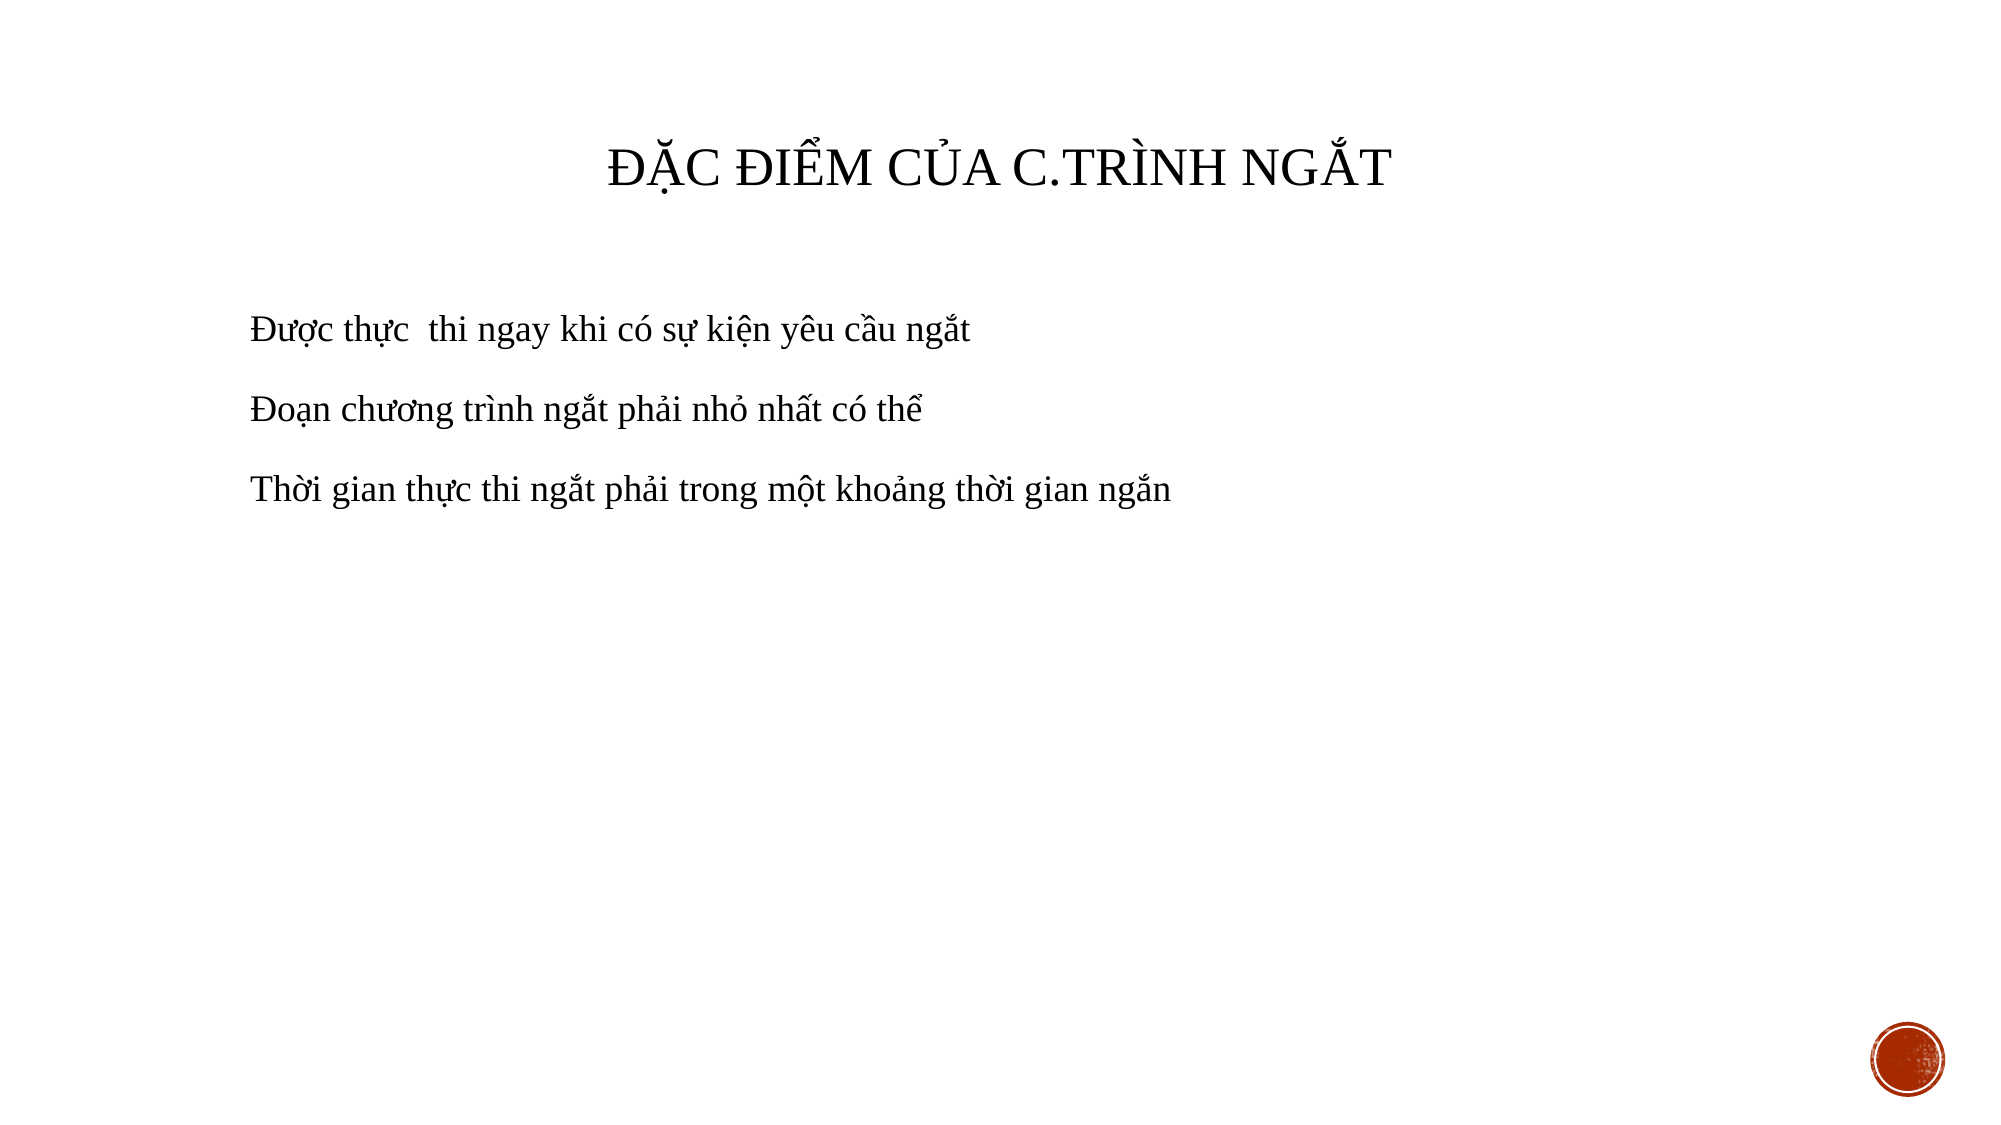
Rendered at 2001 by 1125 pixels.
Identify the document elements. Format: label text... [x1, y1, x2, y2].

title Đặc điểm của c.trình ngắt [175, 79, 1826, 257]
list Được thực thi ngay khi có sự kiện yêu cầu ngắt Đoạn chương trình ngắt phải nhỏ nhất có thể Thời gian thực thi ngắt phải trong một khoảng thời gian ngắn [190, 273, 1826, 938]
